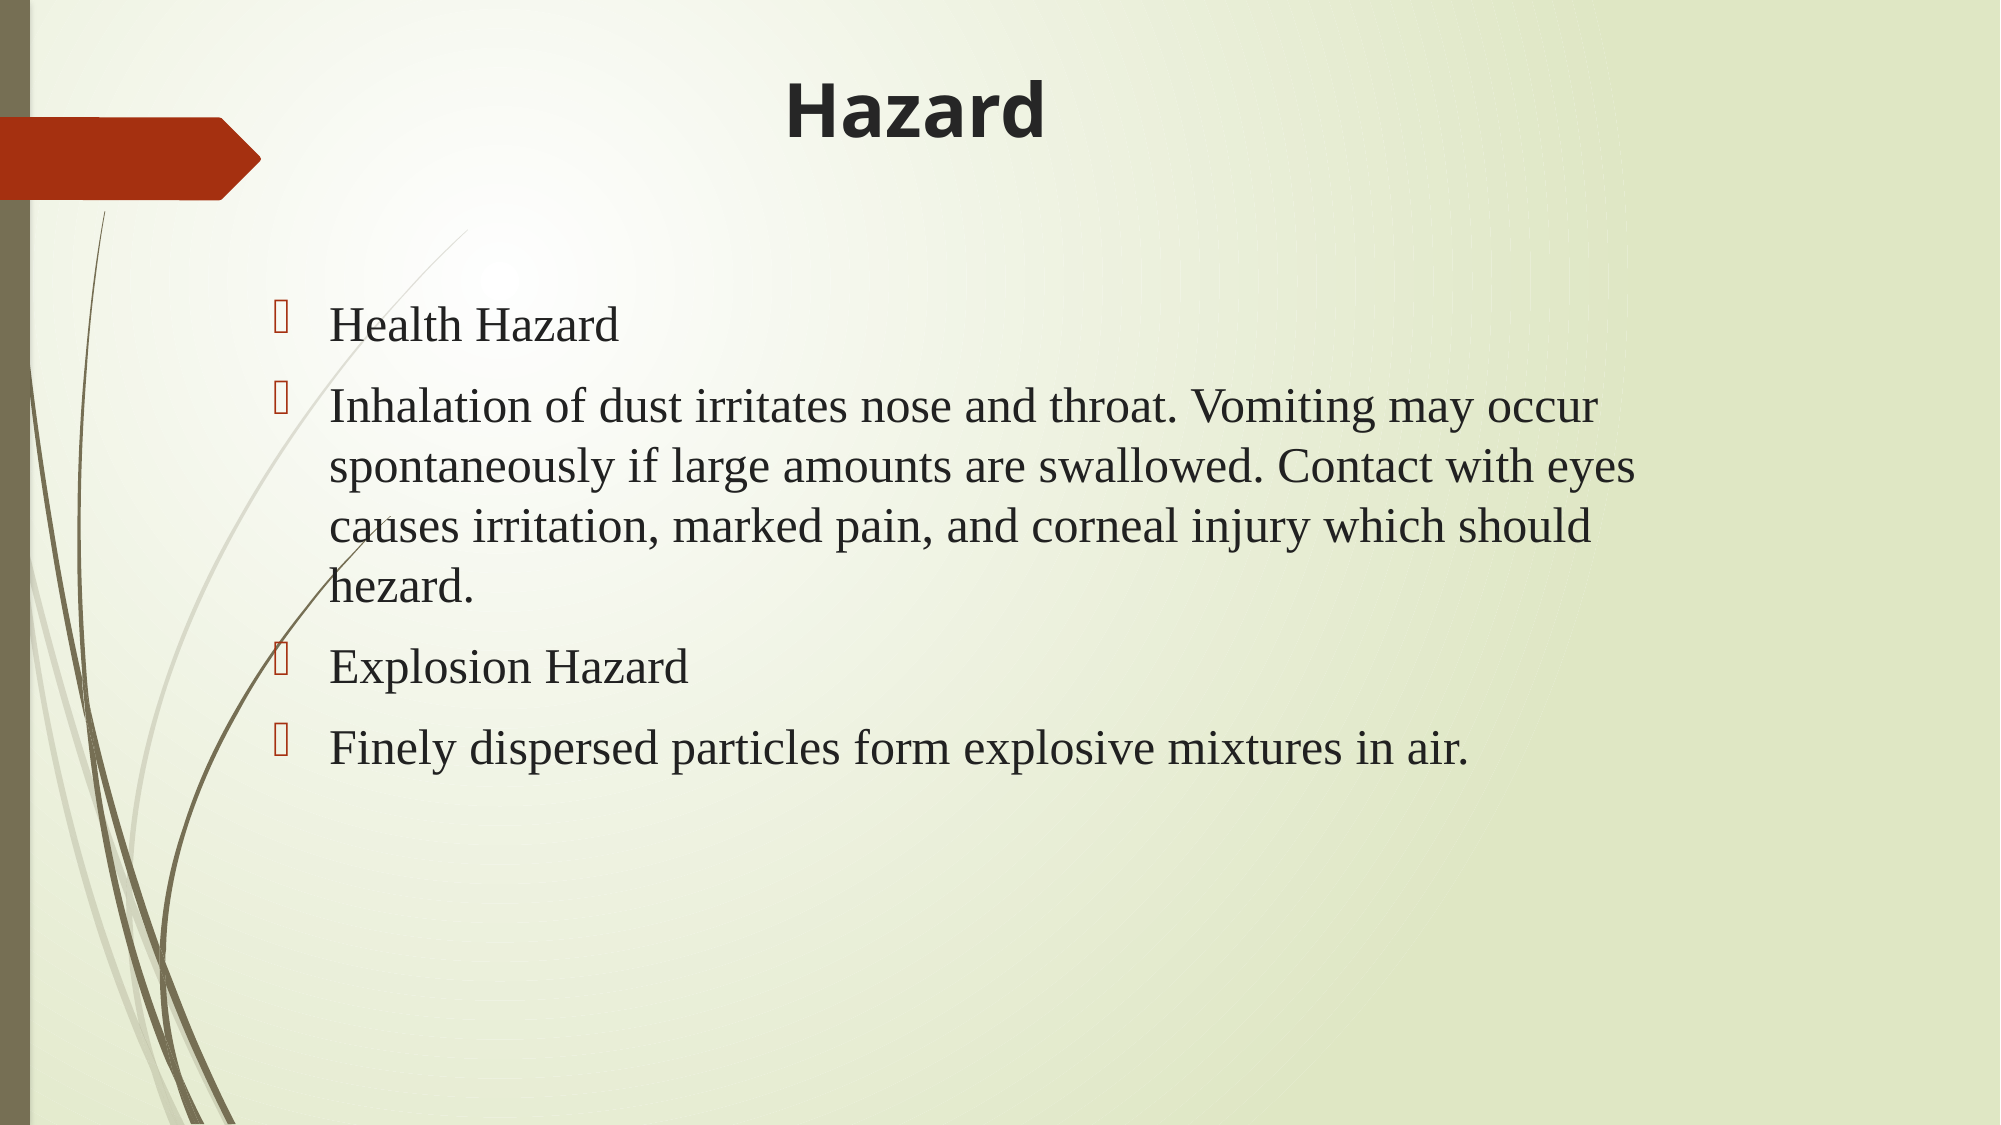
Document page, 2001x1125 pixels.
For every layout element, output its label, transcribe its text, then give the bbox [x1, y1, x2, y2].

list Health Hazard Inhalation of dust irritates nose and throat. Vomiting may occur spontaneously if large amounts are swallowed. Contact with eyes causes irritation, marked pain, and corneal injury which should hezard. Explosion Hazard Finely dispersed particles form explosive mixtures in air. [257, 284, 1726, 1125]
title Hazard [768, 55, 2000, 188]
